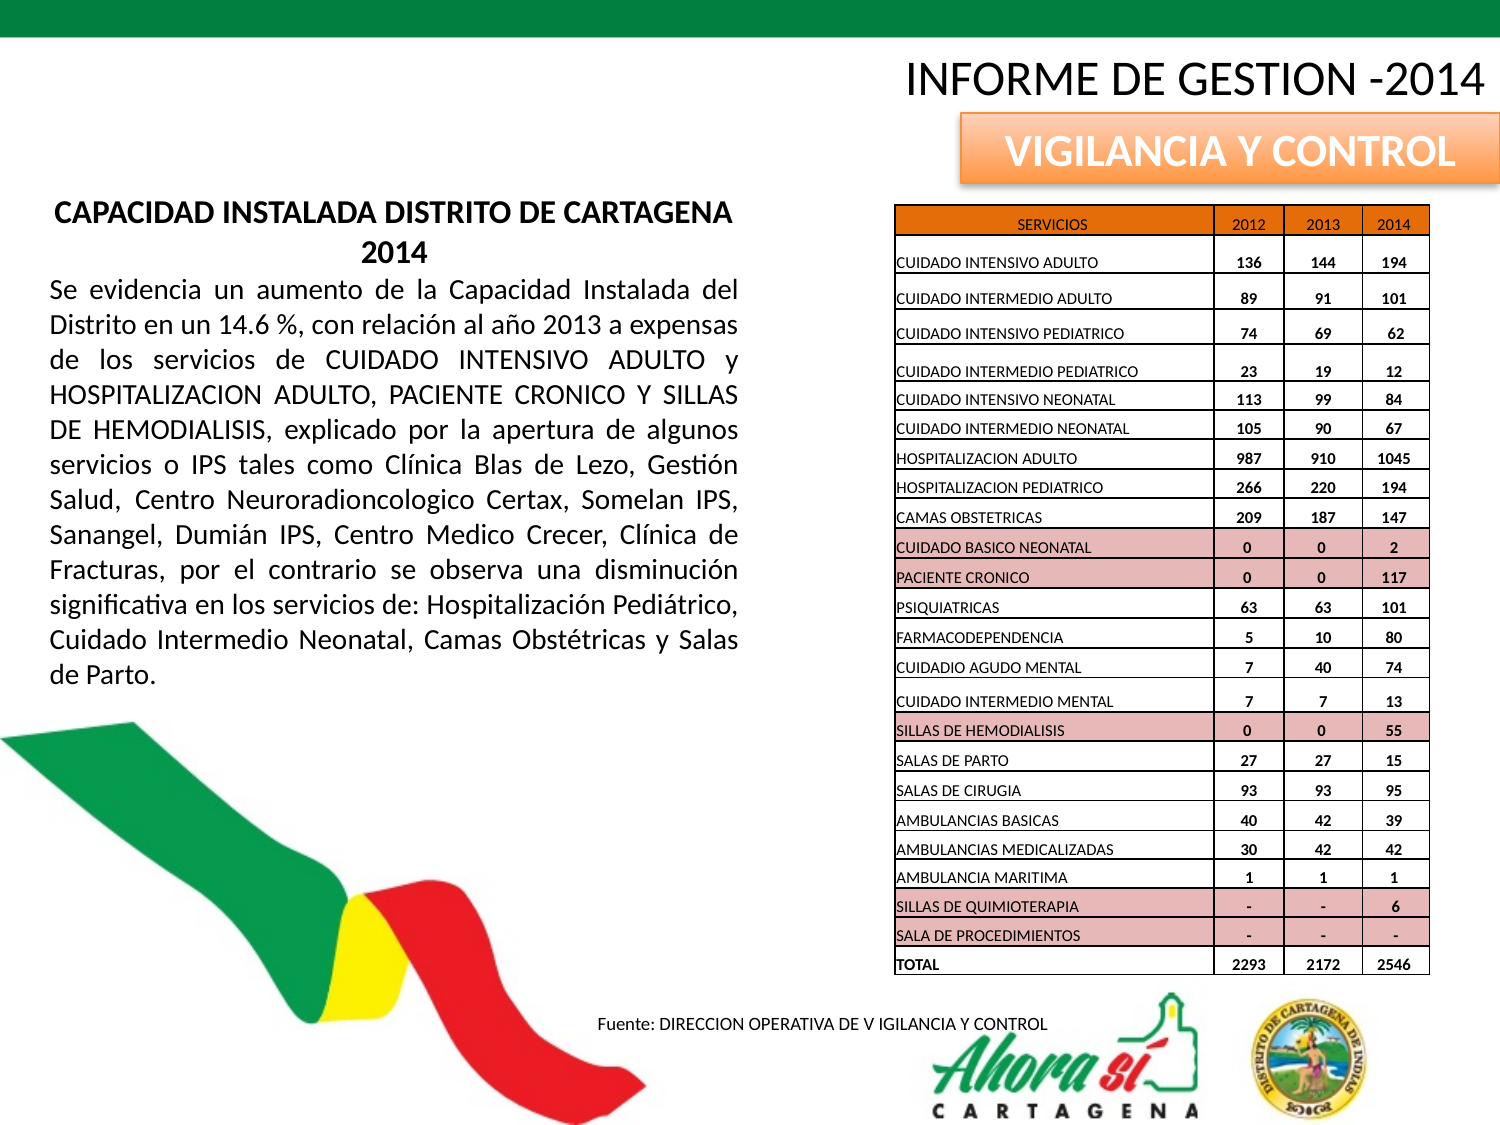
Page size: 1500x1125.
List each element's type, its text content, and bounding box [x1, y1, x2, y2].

table_cell 74 [1215, 310, 1283, 343]
table_cell - [1215, 889, 1283, 916]
table_cell 144 [1285, 236, 1362, 272]
table_cell 19 [1285, 345, 1362, 380]
table_cell SALA DE PROCEDIMIENTOS [896, 918, 1213, 945]
table_cell 39 [1363, 801, 1429, 830]
table_cell 63 [1215, 589, 1283, 617]
table_cell 30 [1215, 831, 1283, 858]
table_cell 90 [1285, 411, 1362, 438]
table_header 2012 [1215, 206, 1283, 234]
text_box INFORME DE GESTION -2014 [112, 38, 1500, 124]
table_cell 95 [1363, 772, 1429, 800]
table_cell 0 [1285, 529, 1362, 557]
table_header SERVICIOS [896, 206, 1213, 234]
table_cell HOSPITALIZACION PEDIATRICO [896, 470, 1213, 497]
table_cell 0 [1215, 559, 1283, 587]
table_cell 194 [1363, 470, 1429, 497]
table_cell 101 [1363, 589, 1429, 617]
table_cell 91 [1285, 274, 1362, 308]
table_cell - [1285, 889, 1362, 916]
table_cell 42 [1285, 801, 1362, 830]
table_header 2014 [1363, 206, 1429, 234]
table_cell 40 [1215, 801, 1283, 830]
table_cell PSIQUIATRICAS [896, 589, 1213, 617]
table_cell AMBULANCIAS MEDICALIZADAS [896, 831, 1213, 858]
table_cell 220 [1285, 470, 1362, 497]
table_cell 69 [1285, 310, 1362, 343]
table_cell SILLAS DE QUIMIOTERAPIA [896, 889, 1213, 916]
table_cell 910 [1285, 440, 1362, 468]
table_cell 1 [1285, 860, 1362, 887]
table_cell 117 [1363, 559, 1429, 587]
table_cell 2 [1363, 529, 1429, 557]
table_cell 10 [1285, 619, 1362, 647]
table_cell 0 [1285, 559, 1362, 587]
table_cell - [1285, 918, 1362, 945]
table_cell 0 [1215, 529, 1283, 557]
table_cell 1 [1363, 860, 1429, 887]
table_cell 93 [1215, 772, 1283, 800]
table_cell 194 [1363, 236, 1429, 272]
table_cell 2546 [1363, 947, 1429, 974]
table_cell 99 [1285, 382, 1362, 409]
table_cell AMBULANCIAS BASICAS [896, 801, 1213, 830]
table_cell CUIDADO INTENSIVO ADULTO [896, 236, 1213, 272]
table_cell CUIDADO INTERMEDIO MENTAL [896, 678, 1213, 711]
table_cell - [1215, 918, 1283, 945]
table_cell FARMACODEPENDENCIA [896, 619, 1213, 647]
table_cell 55 [1363, 713, 1429, 740]
table_cell 0 [1215, 713, 1283, 740]
table_cell 987 [1215, 440, 1283, 468]
table_cell 0 [1285, 713, 1362, 740]
text_box VIGILANCIA Y CONTROL [960, 112, 1500, 184]
table_cell 105 [1215, 411, 1283, 438]
table_cell HOSPITALIZACION ADULTO [896, 440, 1213, 468]
text_box Fuente: DIRECCION OPERATIVA DE V IGILANCIA Y CONTROL [582, 1004, 1173, 1042]
table_cell 136 [1215, 236, 1283, 272]
table_cell 2293 [1215, 947, 1283, 974]
table_cell 40 [1285, 649, 1362, 677]
table_cell 266 [1215, 470, 1283, 497]
table_cell 23 [1215, 345, 1283, 380]
table_cell 7 [1215, 678, 1283, 711]
table_cell SALAS DE PARTO [896, 742, 1213, 770]
table_cell 1045 [1363, 440, 1429, 468]
text_box CAPACIDAD INSTALADA DISTRITO DE CARTAGENA 2014 Se evidencia un aumento de la Capacidad Instalada del Distrito en un 14.6 %, con relación al año 2013 a expensas de los servicios de CUIDADO INTENSIVO ADULTO y HOSPITALIZACION ADULTO, PACIENTE CRONICO Y SILLAS DE HEMODIALISIS, explicado por la apertura de algunos servicios o IPS tales como Clínica Blas de Lezo, Gestión Salud, Centro Neuroradioncologico Certax, Somelan IPS, Sanangel, Dumián IPS, Centro Medico Crecer, Clínica de Fracturas, por el contrario se observa una disminución significativa en los servicios de: Hospitalización Pediátrico, Cuidado Intermedio Neonatal, Camas Obstétricas y Salas de Parto. [34, 183, 754, 838]
table_cell 13 [1363, 678, 1429, 711]
table_cell - [1363, 918, 1429, 945]
picture [0, 0, 1500, 1125]
table_cell 187 [1285, 499, 1362, 527]
table_cell 209 [1215, 499, 1283, 527]
table_cell CUIDADO BASICO NEONATAL [896, 529, 1213, 557]
table_cell TOTAL [896, 947, 1213, 974]
table_cell CUIDADO INTENSIVO PEDIATRICO [896, 310, 1213, 343]
table_cell 67 [1363, 411, 1429, 438]
table_cell AMBULANCIA MARITIMA [896, 860, 1213, 887]
table_cell 7 [1215, 649, 1283, 677]
table_cell 147 [1363, 499, 1429, 527]
table_cell 2172 [1285, 947, 1362, 974]
table_cell 113 [1215, 382, 1283, 409]
table_cell 5 [1215, 619, 1283, 647]
table_cell SILLAS DE HEMODIALISIS [896, 713, 1213, 740]
table_cell 1 [1215, 860, 1283, 887]
table_cell 74 [1363, 649, 1429, 677]
table_cell PACIENTE CRONICO [896, 559, 1213, 587]
table_cell 62 [1363, 310, 1429, 343]
table_cell CUIDADO INTENSIVO NEONATAL [896, 382, 1213, 409]
table_cell 101 [1363, 274, 1429, 308]
table_cell 89 [1215, 274, 1283, 308]
table_cell CAMAS OBSTETRICAS [896, 499, 1213, 527]
table_cell 7 [1285, 678, 1362, 711]
table_cell CUIDADIO AGUDO MENTAL [896, 649, 1213, 677]
table_cell CUIDADO INTERMEDIO PEDIATRICO [896, 345, 1213, 380]
table_cell CUIDADO INTERMEDIO ADULTO [896, 274, 1213, 308]
table_cell CUIDADO INTERMEDIO NEONATAL [896, 411, 1213, 438]
table_cell 42 [1285, 831, 1362, 858]
table_cell 15 [1363, 742, 1429, 770]
table_cell 93 [1285, 772, 1362, 800]
table_cell 12 [1363, 345, 1429, 380]
table_header 2013 [1285, 206, 1362, 234]
table_cell 84 [1363, 382, 1429, 409]
table_cell SALAS DE CIRUGIA [896, 772, 1213, 800]
table_cell 27 [1285, 742, 1362, 770]
table_cell 80 [1363, 619, 1429, 647]
table_cell 27 [1215, 742, 1283, 770]
table_cell 42 [1363, 831, 1429, 858]
table_cell 63 [1285, 589, 1362, 617]
table_cell 6 [1363, 889, 1429, 916]
